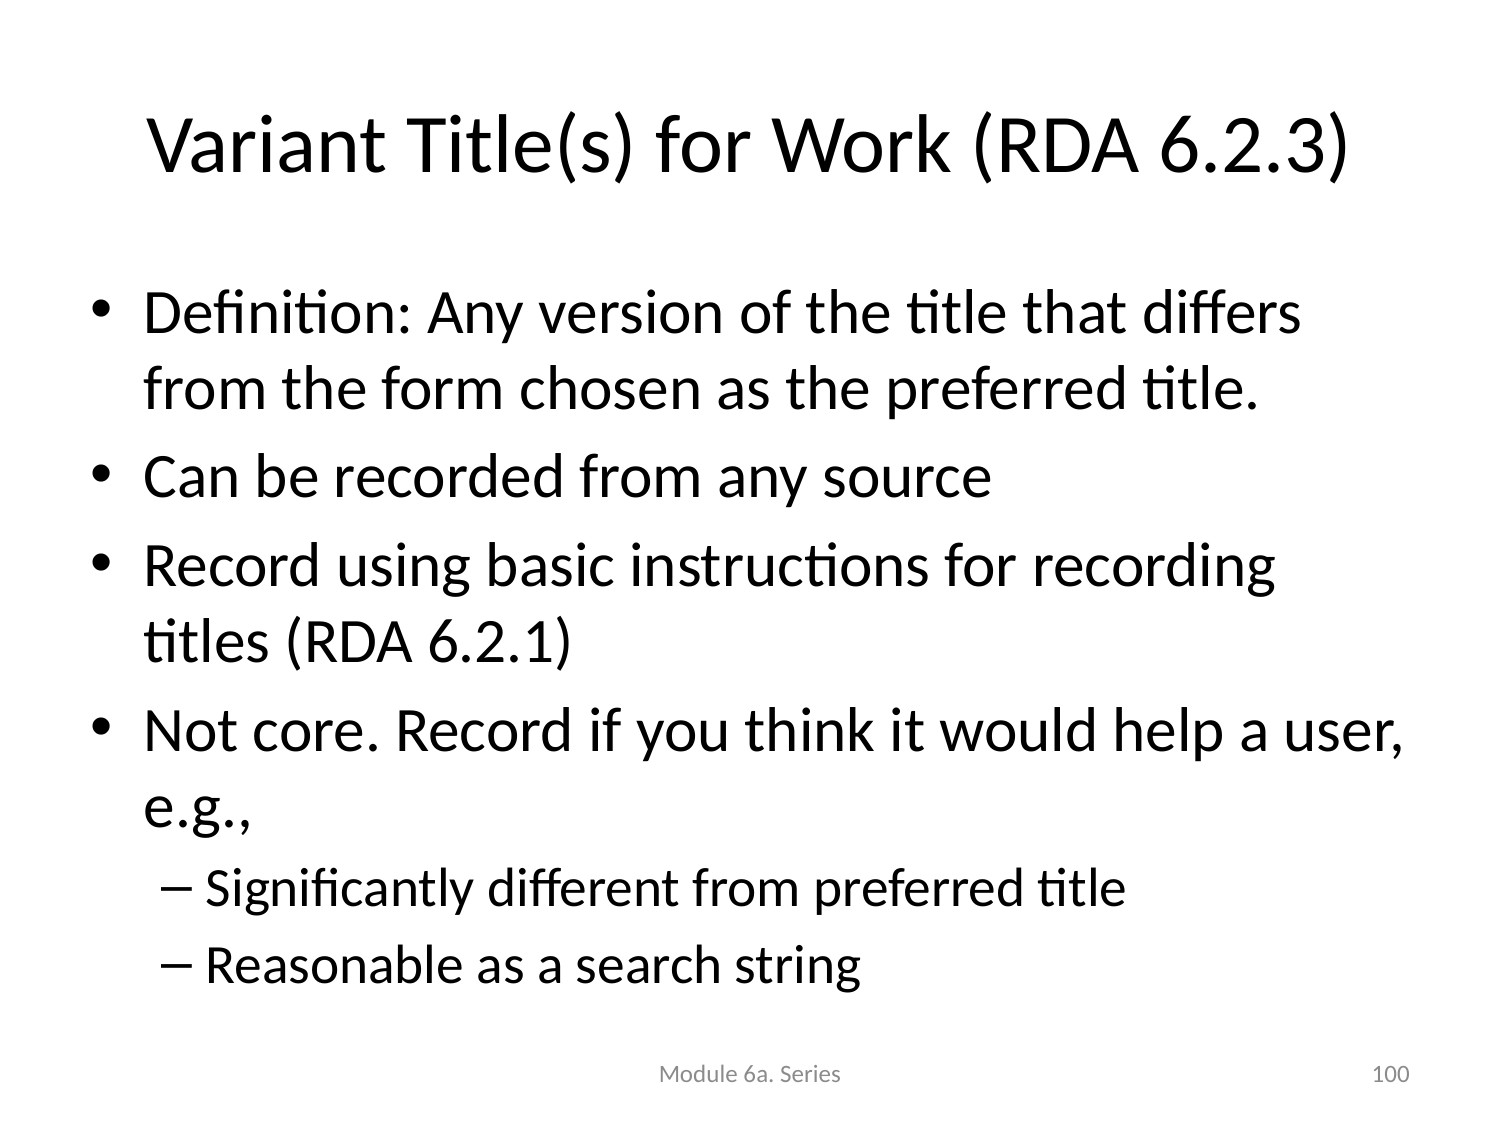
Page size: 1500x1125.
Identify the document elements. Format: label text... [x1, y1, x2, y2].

text_box Variant Title(s) for Work (RDA 6.2.3) [74, 45, 1425, 233]
footer Module 6a. Series [512, 1042, 988, 1103]
list Definition: Any version of the title that differs from the form chosen as the preferred title. Can be recorded from any source Record using basic instructions for recording titles (RDA 6.2.1) Not core. Record if you think it would help a user, e.g., Significantly different from preferred title Reasonable as a search string [74, 262, 1426, 1006]
slide_number 100 [1074, 1042, 1425, 1103]
